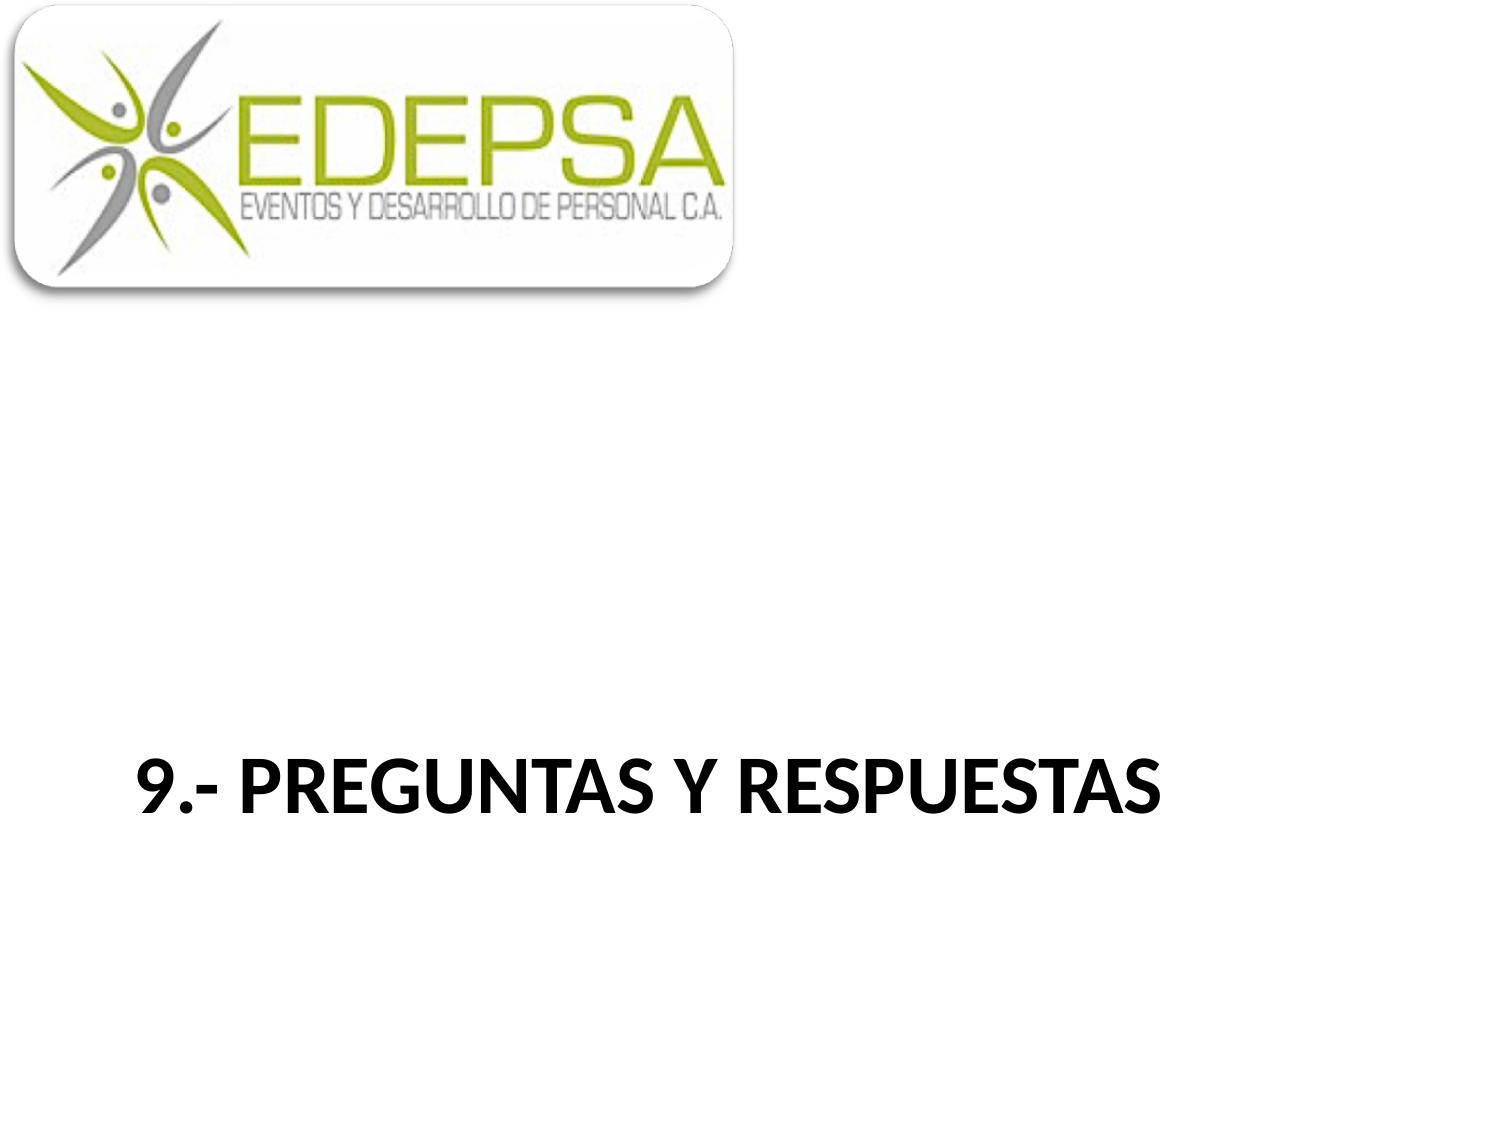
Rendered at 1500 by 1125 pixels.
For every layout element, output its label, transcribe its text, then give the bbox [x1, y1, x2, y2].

picture [0, 0, 739, 303]
title 9.- Preguntas y respuestas [118, 722, 1394, 947]
